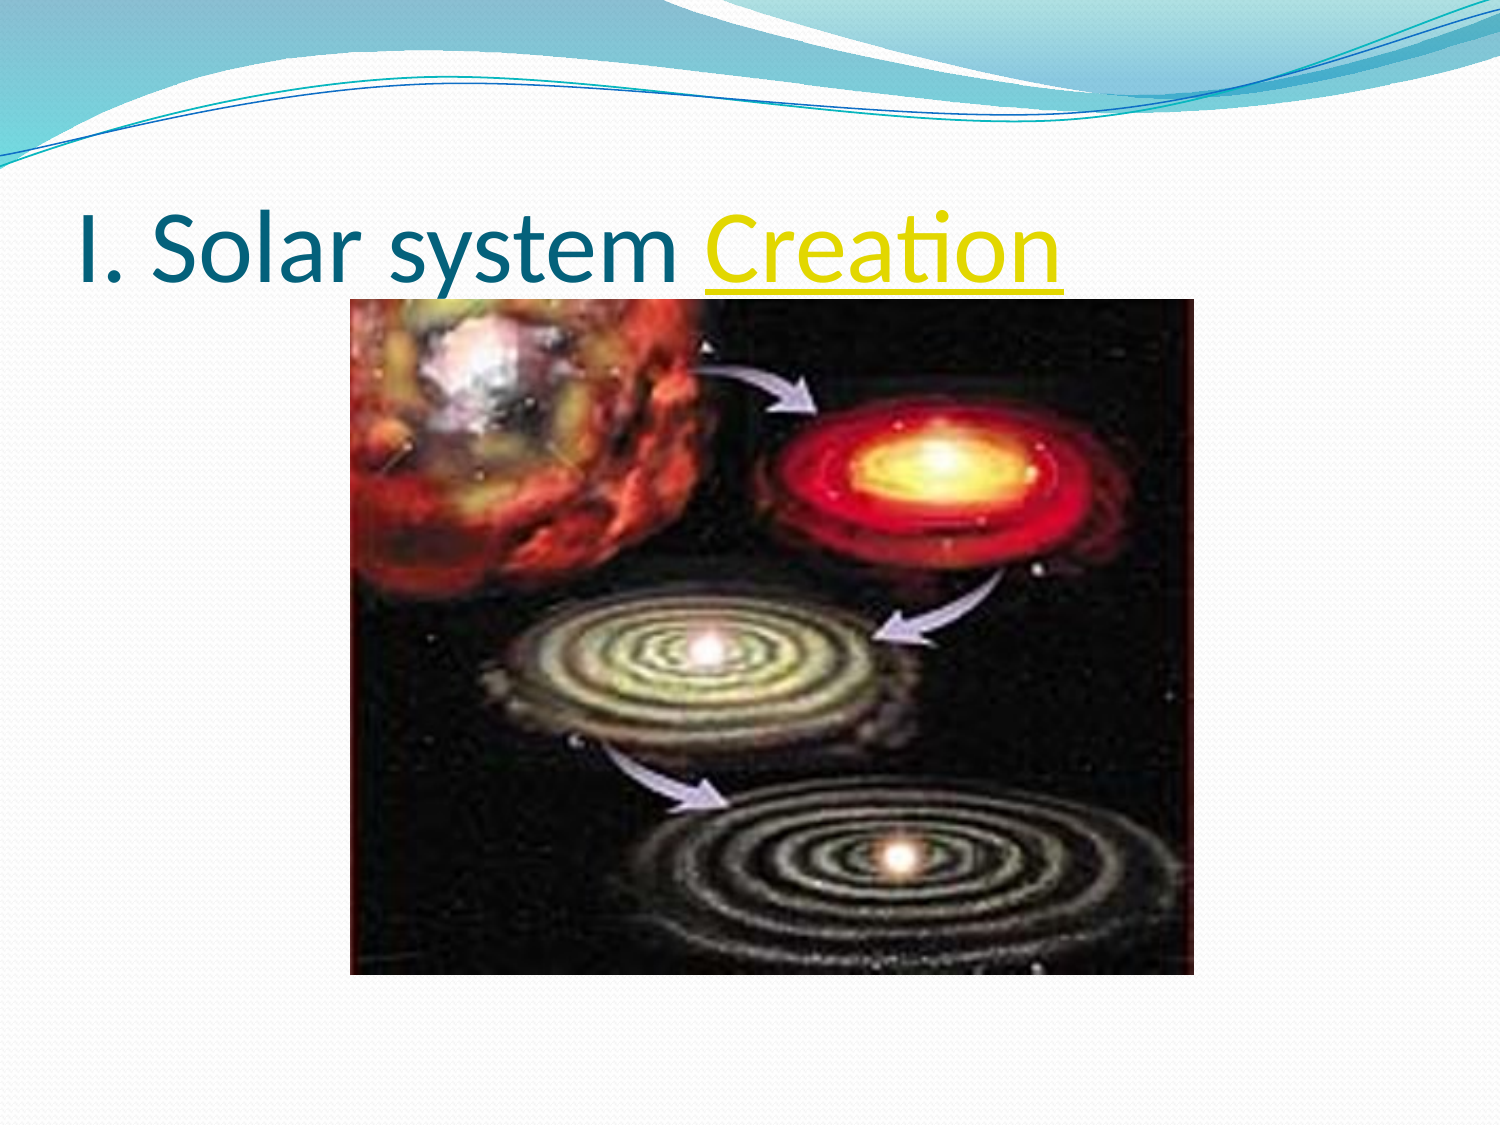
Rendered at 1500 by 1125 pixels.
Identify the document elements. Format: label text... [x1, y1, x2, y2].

picture [349, 299, 1194, 976]
title I. Solar system Creation [75, 115, 1438, 303]
